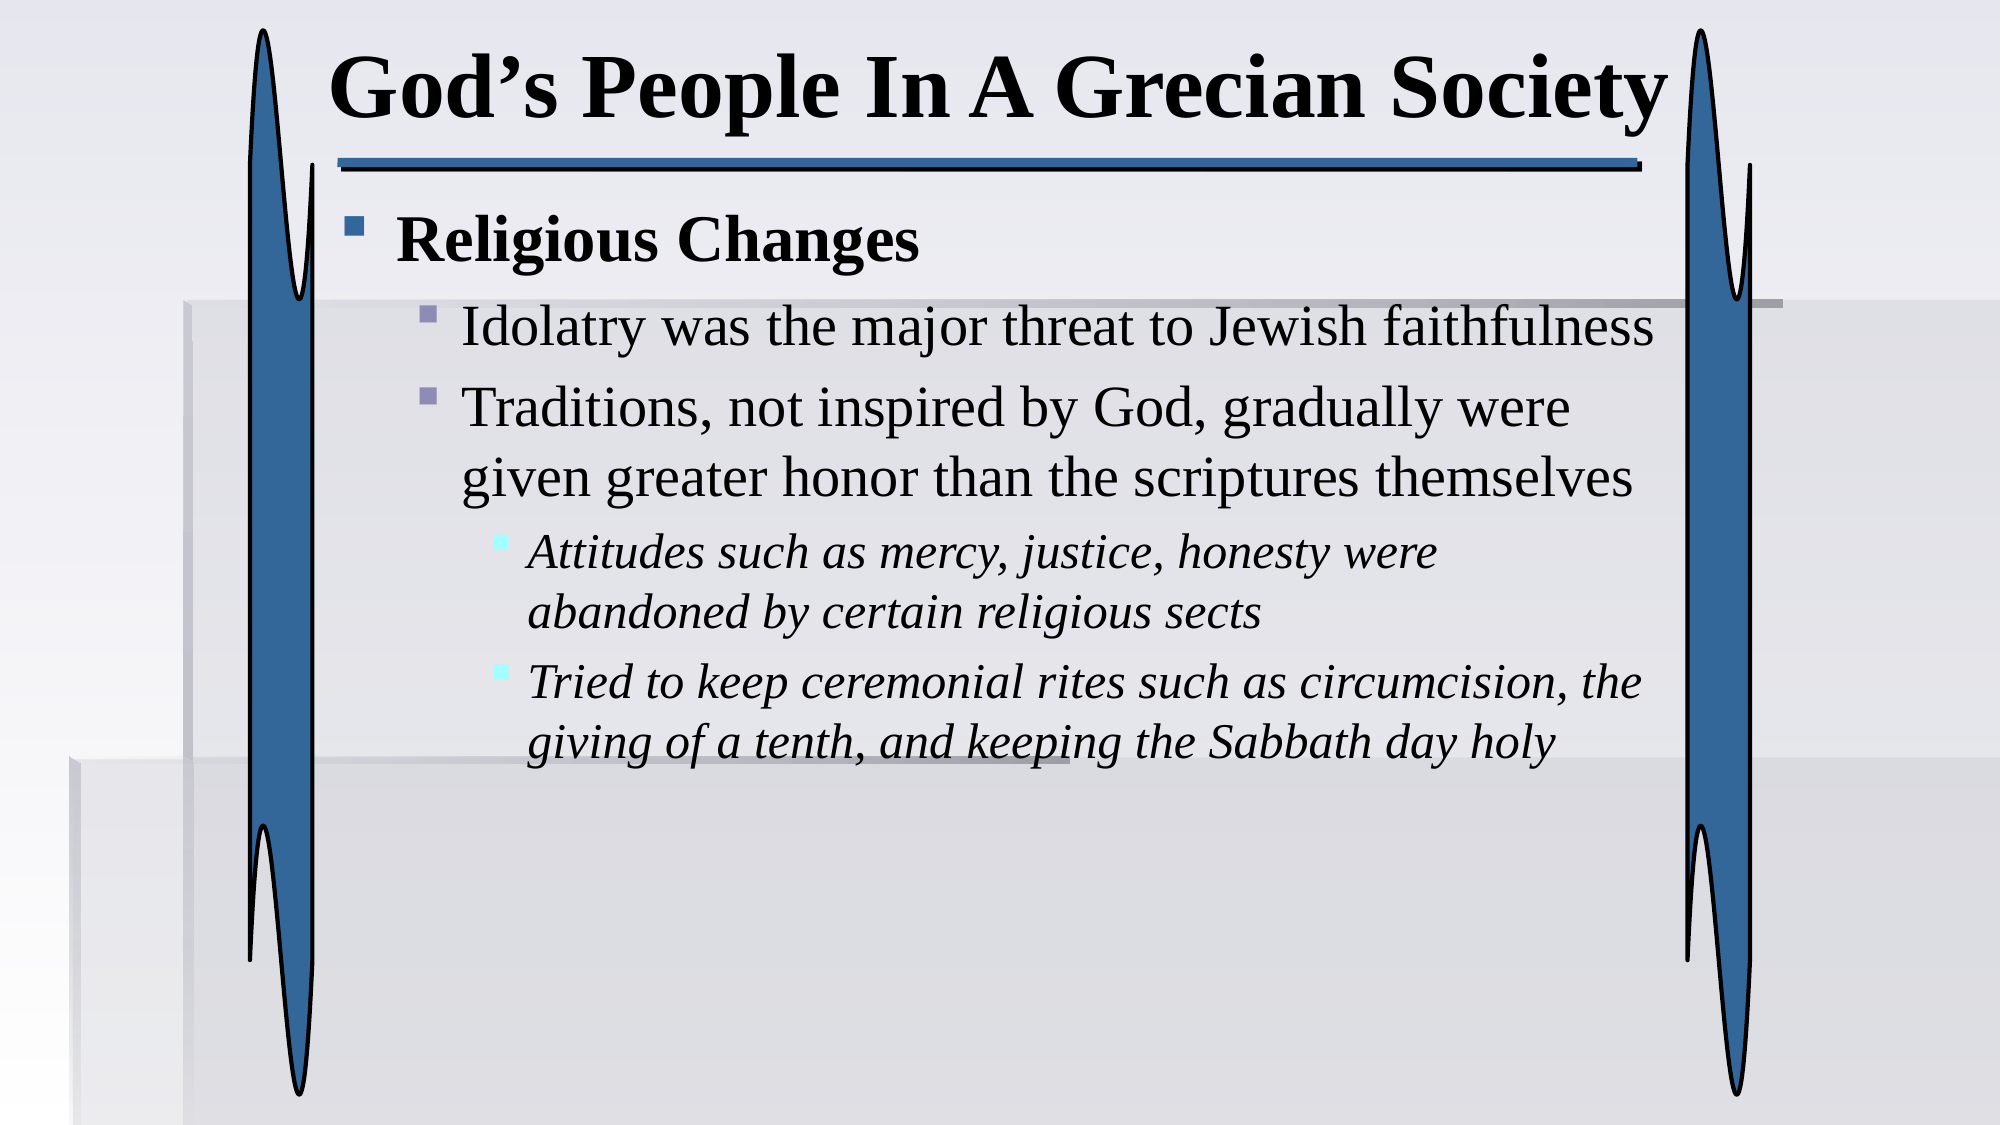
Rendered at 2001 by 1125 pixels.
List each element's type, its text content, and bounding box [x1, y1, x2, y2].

title God’s People In A Grecian Society [249, 12, 1751, 151]
text_box [1687, 30, 1750, 1095]
text_box [249, 30, 313, 1095]
list Religious Changes Idolatry was the major threat to Jewish faithfulness Traditions, not inspired by God, gradually were given greater honor than the scriptures themselves Attitudes such as mercy, justice, honesty were abandoned by certain religious sects Tried to keep ceremonial rites such as circumcision, the giving of a tenth, and keeping the Sabbath day holy [324, 187, 1676, 1125]
